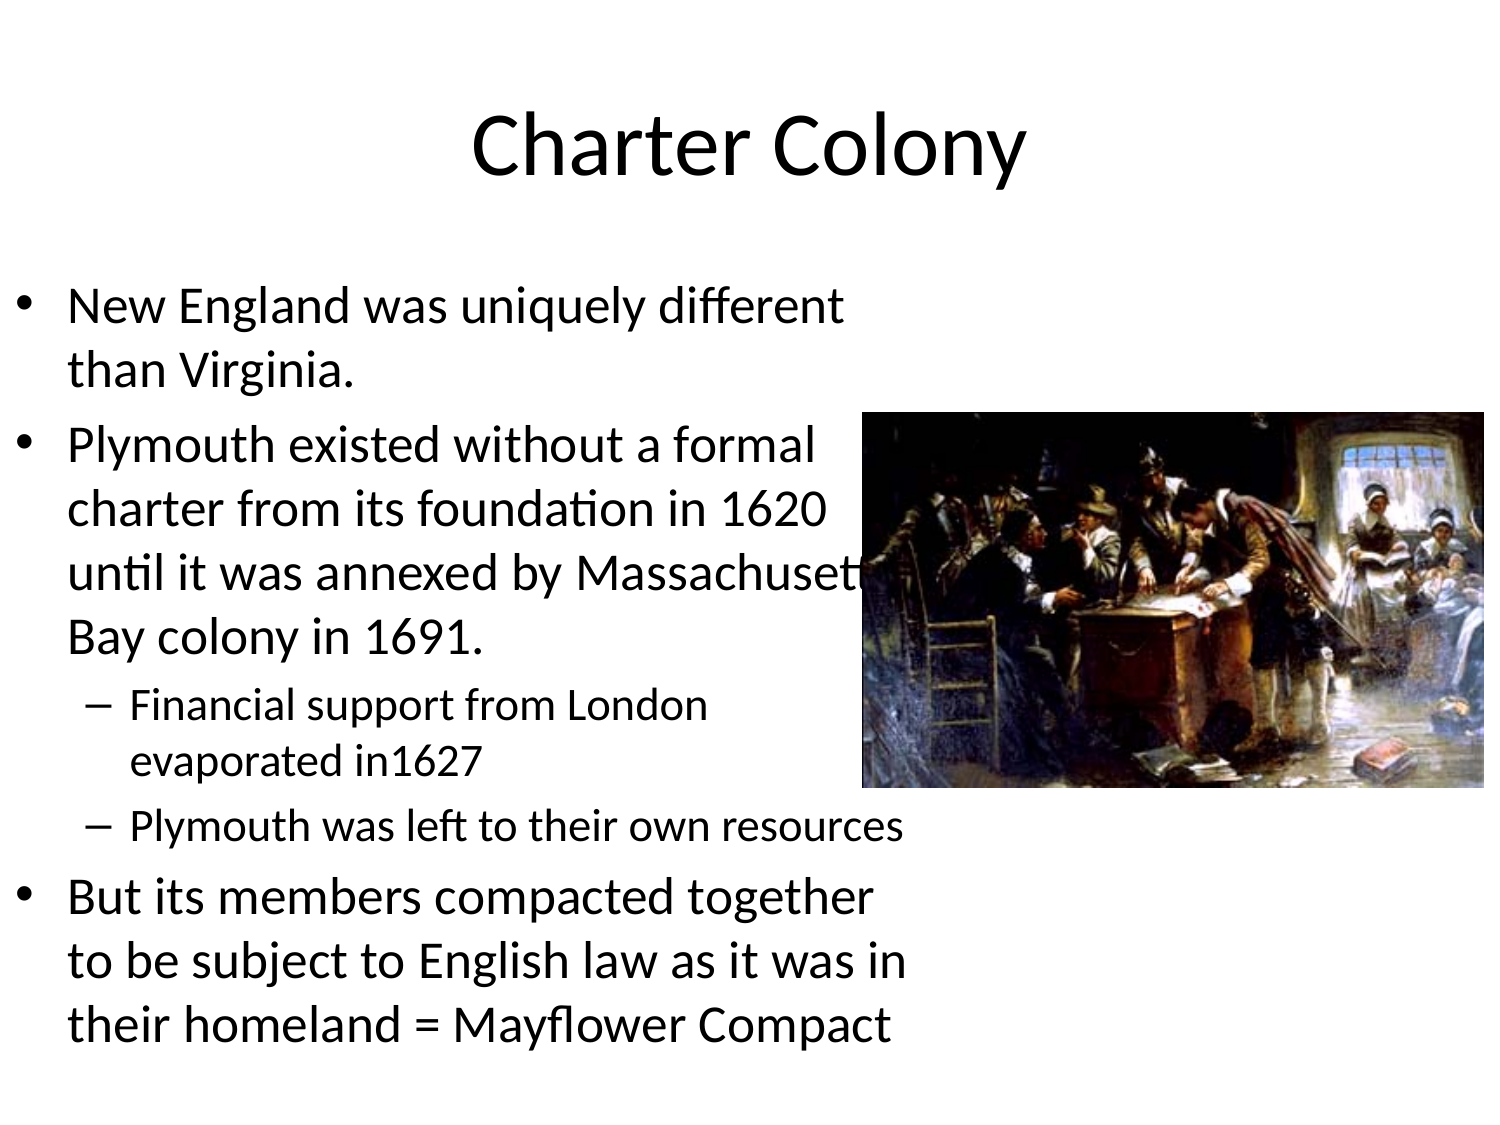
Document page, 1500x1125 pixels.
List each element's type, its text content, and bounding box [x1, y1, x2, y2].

title Charter Colony [75, 45, 1425, 233]
picture [862, 412, 1485, 788]
list New England was uniquely different than Virginia. Plymouth existed without a formal charter from its foundation in 1620 until it was annexed by Massachusetts Bay colony in 1691. Financial support from London evaporated in1627 Plymouth was left to their own resources But its members compacted together to be subject to English law as it was in their homeland = Mayflower Compact [0, 262, 938, 1080]
